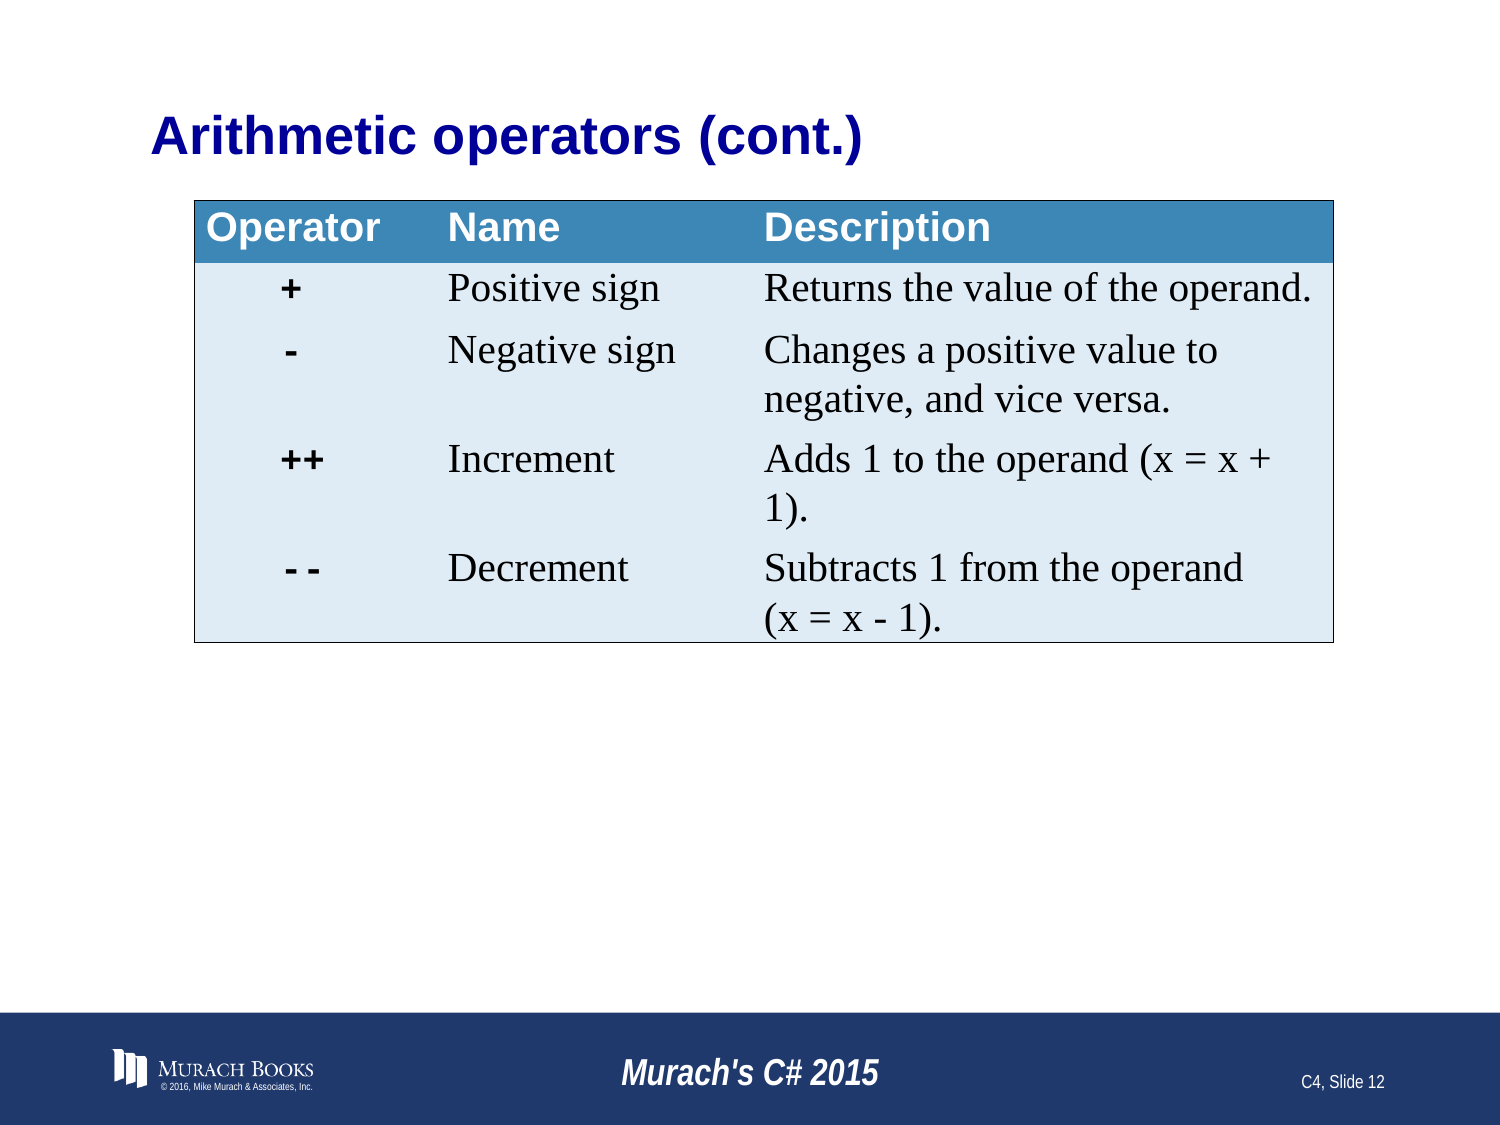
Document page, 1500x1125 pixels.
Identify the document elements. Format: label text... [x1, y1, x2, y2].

footer © 2016, Mike Murach & Associates, Inc. [12, 1025, 463, 1100]
slide_number Murach's C# 2015 [463, 1025, 1050, 1100]
slide_number C4, Slide 12 [1087, 1025, 1400, 1100]
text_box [149, 187, 1339, 657]
title Arithmetic operators (cont.) [150, 99, 1350, 166]
